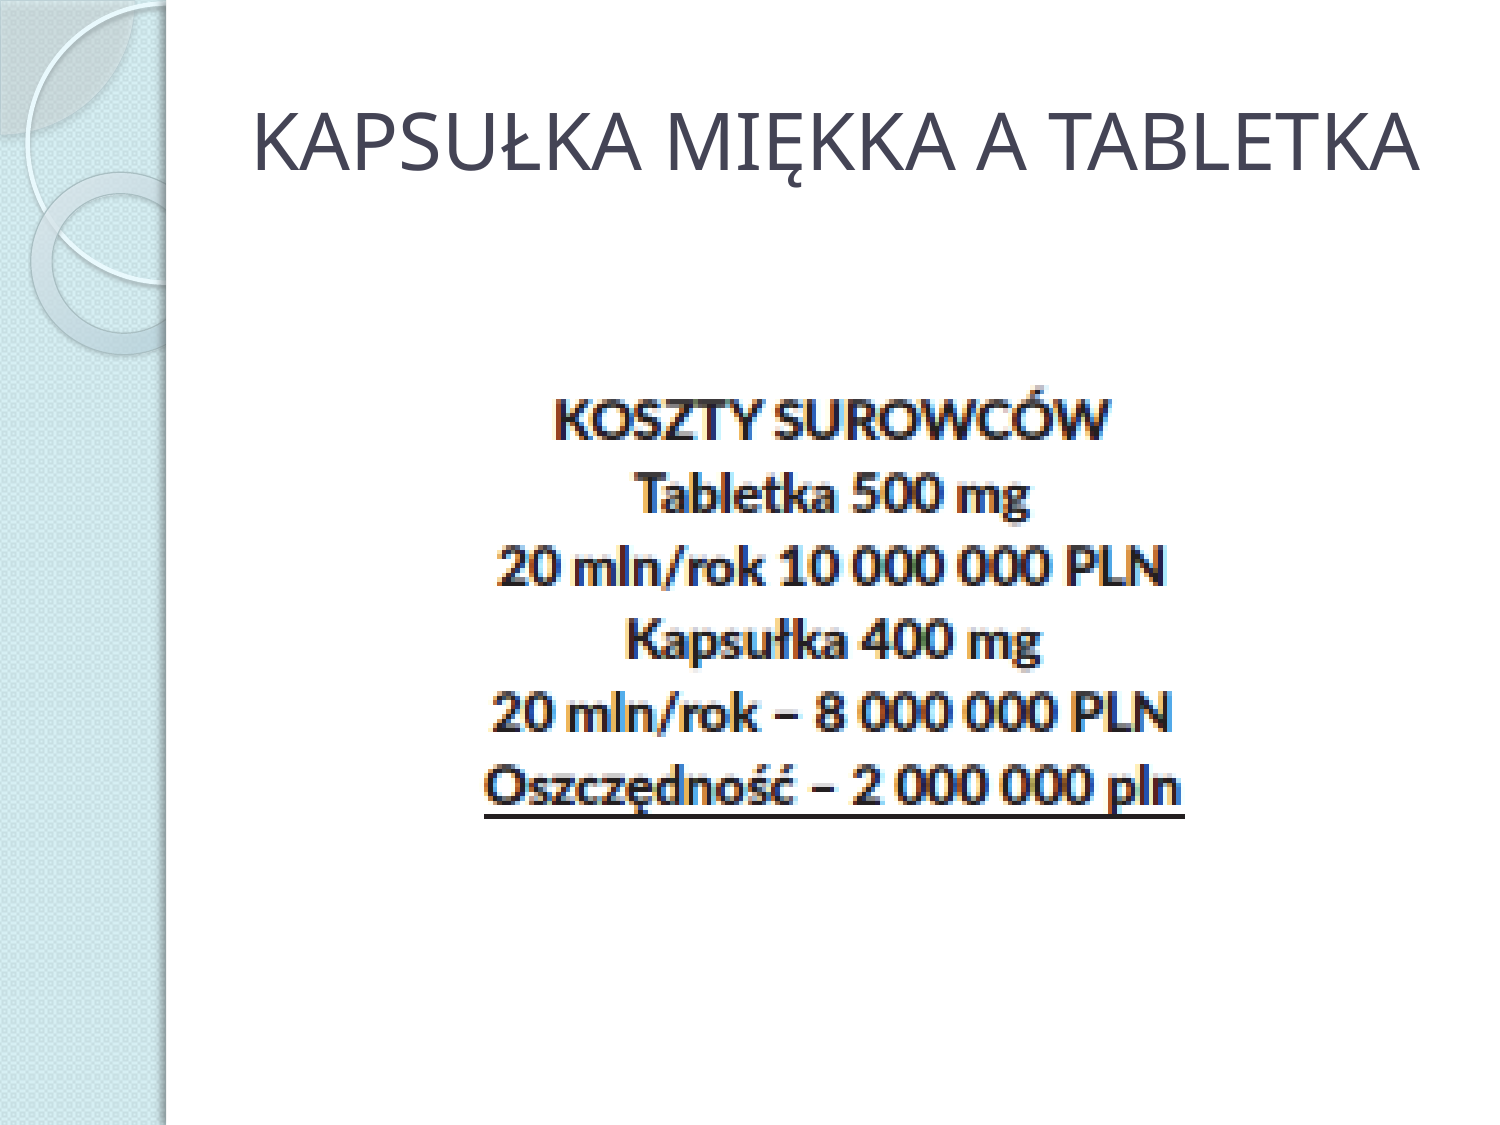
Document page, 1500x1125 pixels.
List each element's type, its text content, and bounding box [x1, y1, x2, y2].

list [206, 290, 1473, 888]
title KAPSUŁKA MIĘKKA A TABLETKA [235, 45, 1466, 233]
